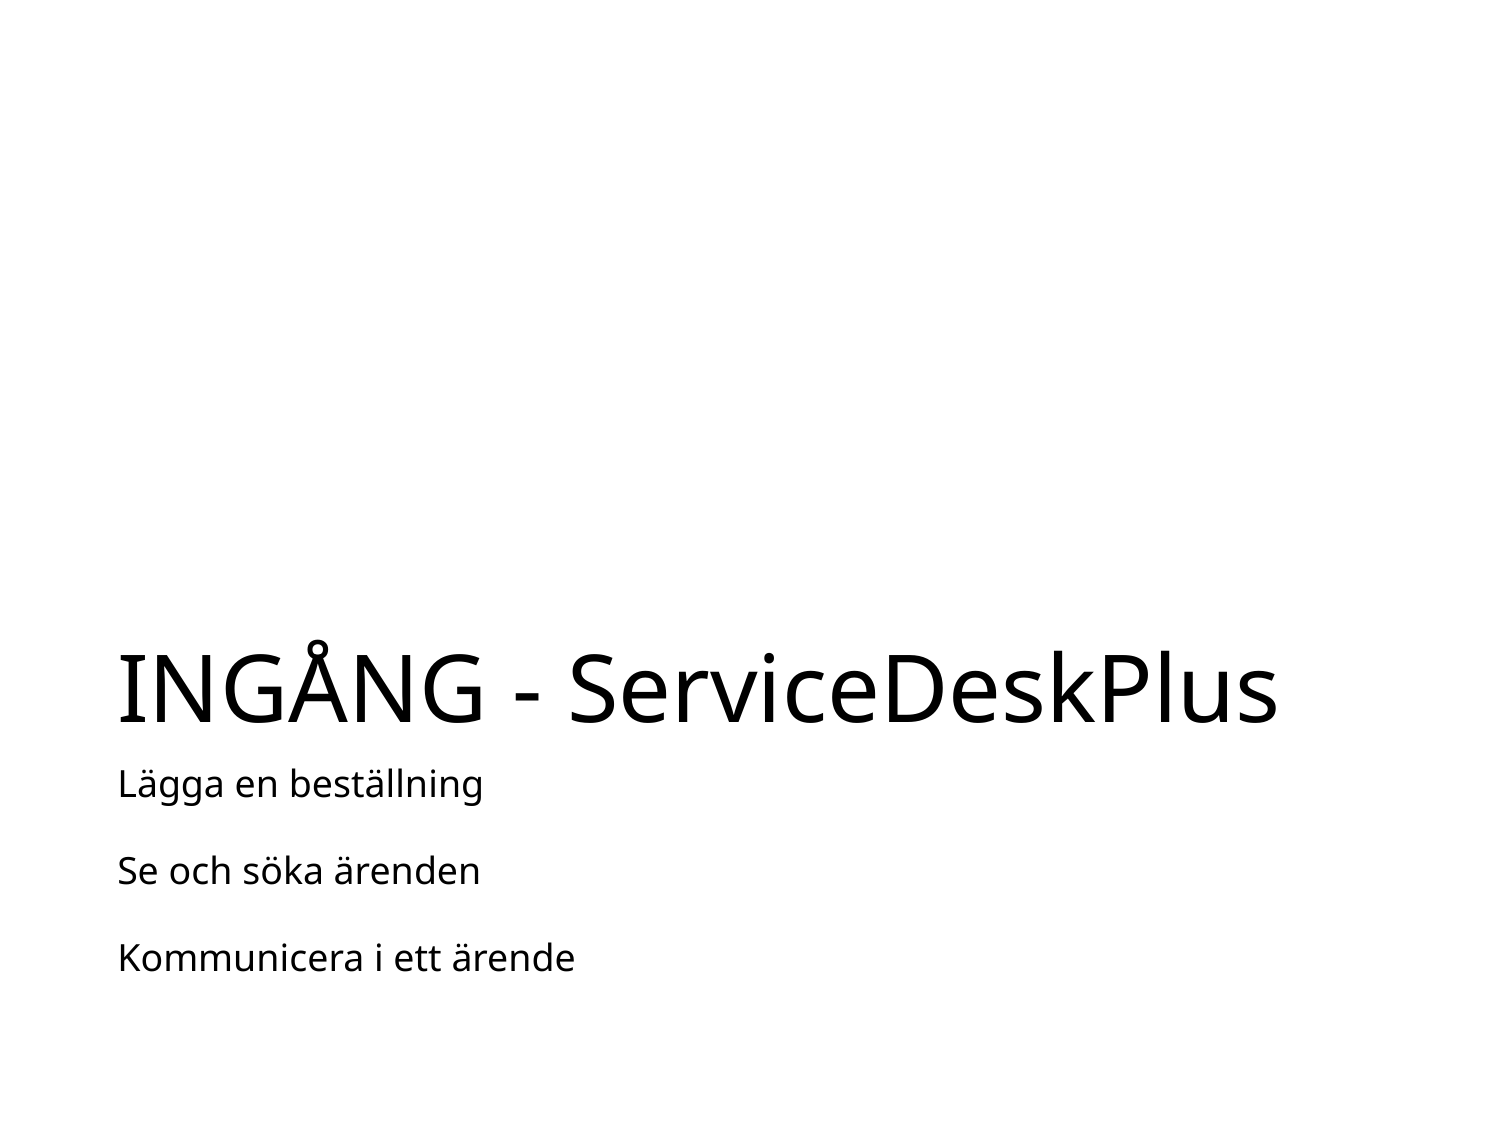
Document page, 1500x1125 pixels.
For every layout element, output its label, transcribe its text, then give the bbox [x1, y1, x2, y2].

title INGÅNG - ServiceDeskPlus [102, 280, 1397, 749]
list Lägga en beställning Se och söka ärenden Kommunicera i ett ärende [102, 752, 1397, 999]
